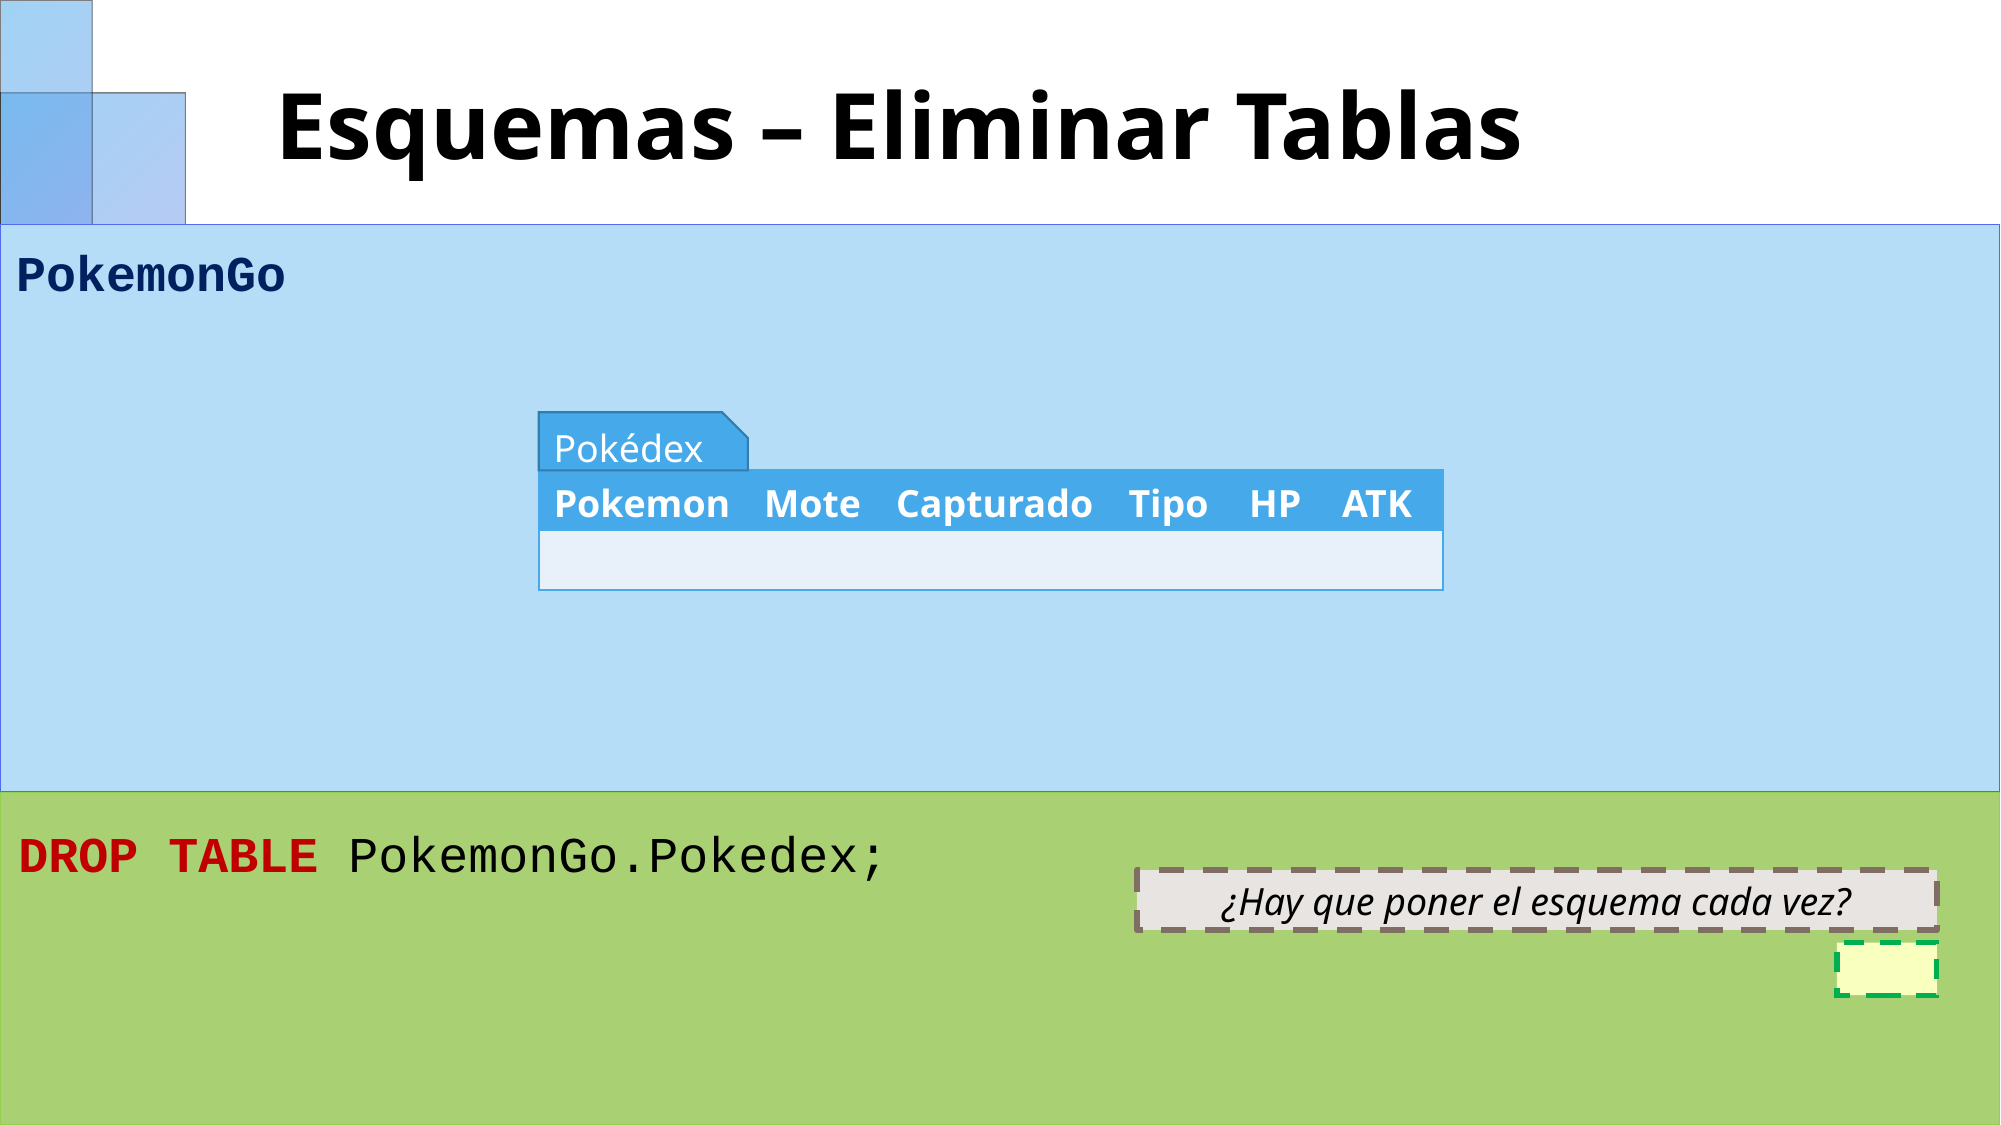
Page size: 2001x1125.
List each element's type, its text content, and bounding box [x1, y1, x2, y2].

table_header Mote [749, 471, 881, 529]
text_box ¿Hay que poner el esquema cada vez? [1136, 870, 1937, 930]
table_cell [1234, 531, 1327, 589]
text_box PokemonGo [1, 234, 302, 310]
table_cell [749, 531, 881, 589]
table_header Tipo [1114, 471, 1234, 529]
table_header ATK [1327, 471, 1442, 529]
text_box [0, 792, 2000, 1125]
table_cell [540, 531, 749, 589]
text_box [0, 224, 2000, 792]
text_box DROP TABLE PokemonGo.Pokedex; [3, 814, 904, 890]
table_header HP [1234, 471, 1327, 529]
table_header Capturado [881, 471, 1114, 529]
table_cell [1114, 531, 1234, 589]
table_cell [1327, 531, 1442, 589]
table_cell [881, 531, 1114, 589]
table_header Pokemon [540, 472, 749, 529]
text_box Pokédex [537, 411, 749, 472]
text_box [1836, 942, 1938, 996]
title Esquemas – Eliminar Tablas [260, 60, 1817, 224]
